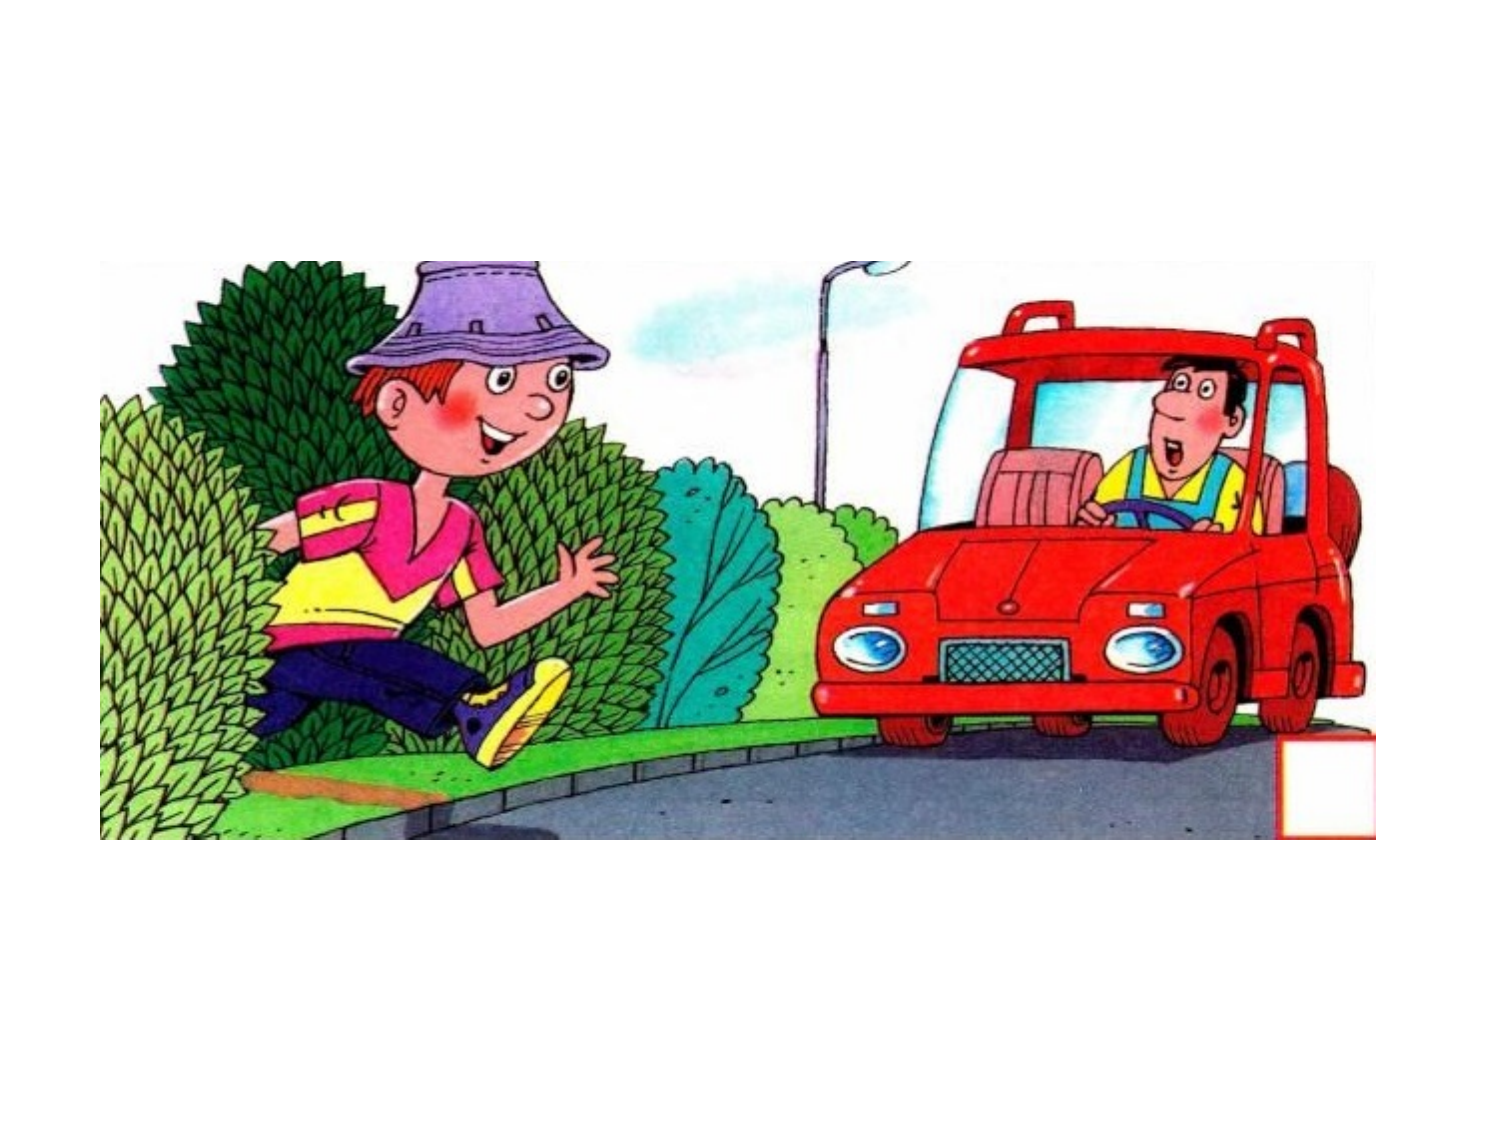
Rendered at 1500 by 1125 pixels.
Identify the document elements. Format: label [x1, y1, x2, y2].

picture [100, 261, 1376, 840]
